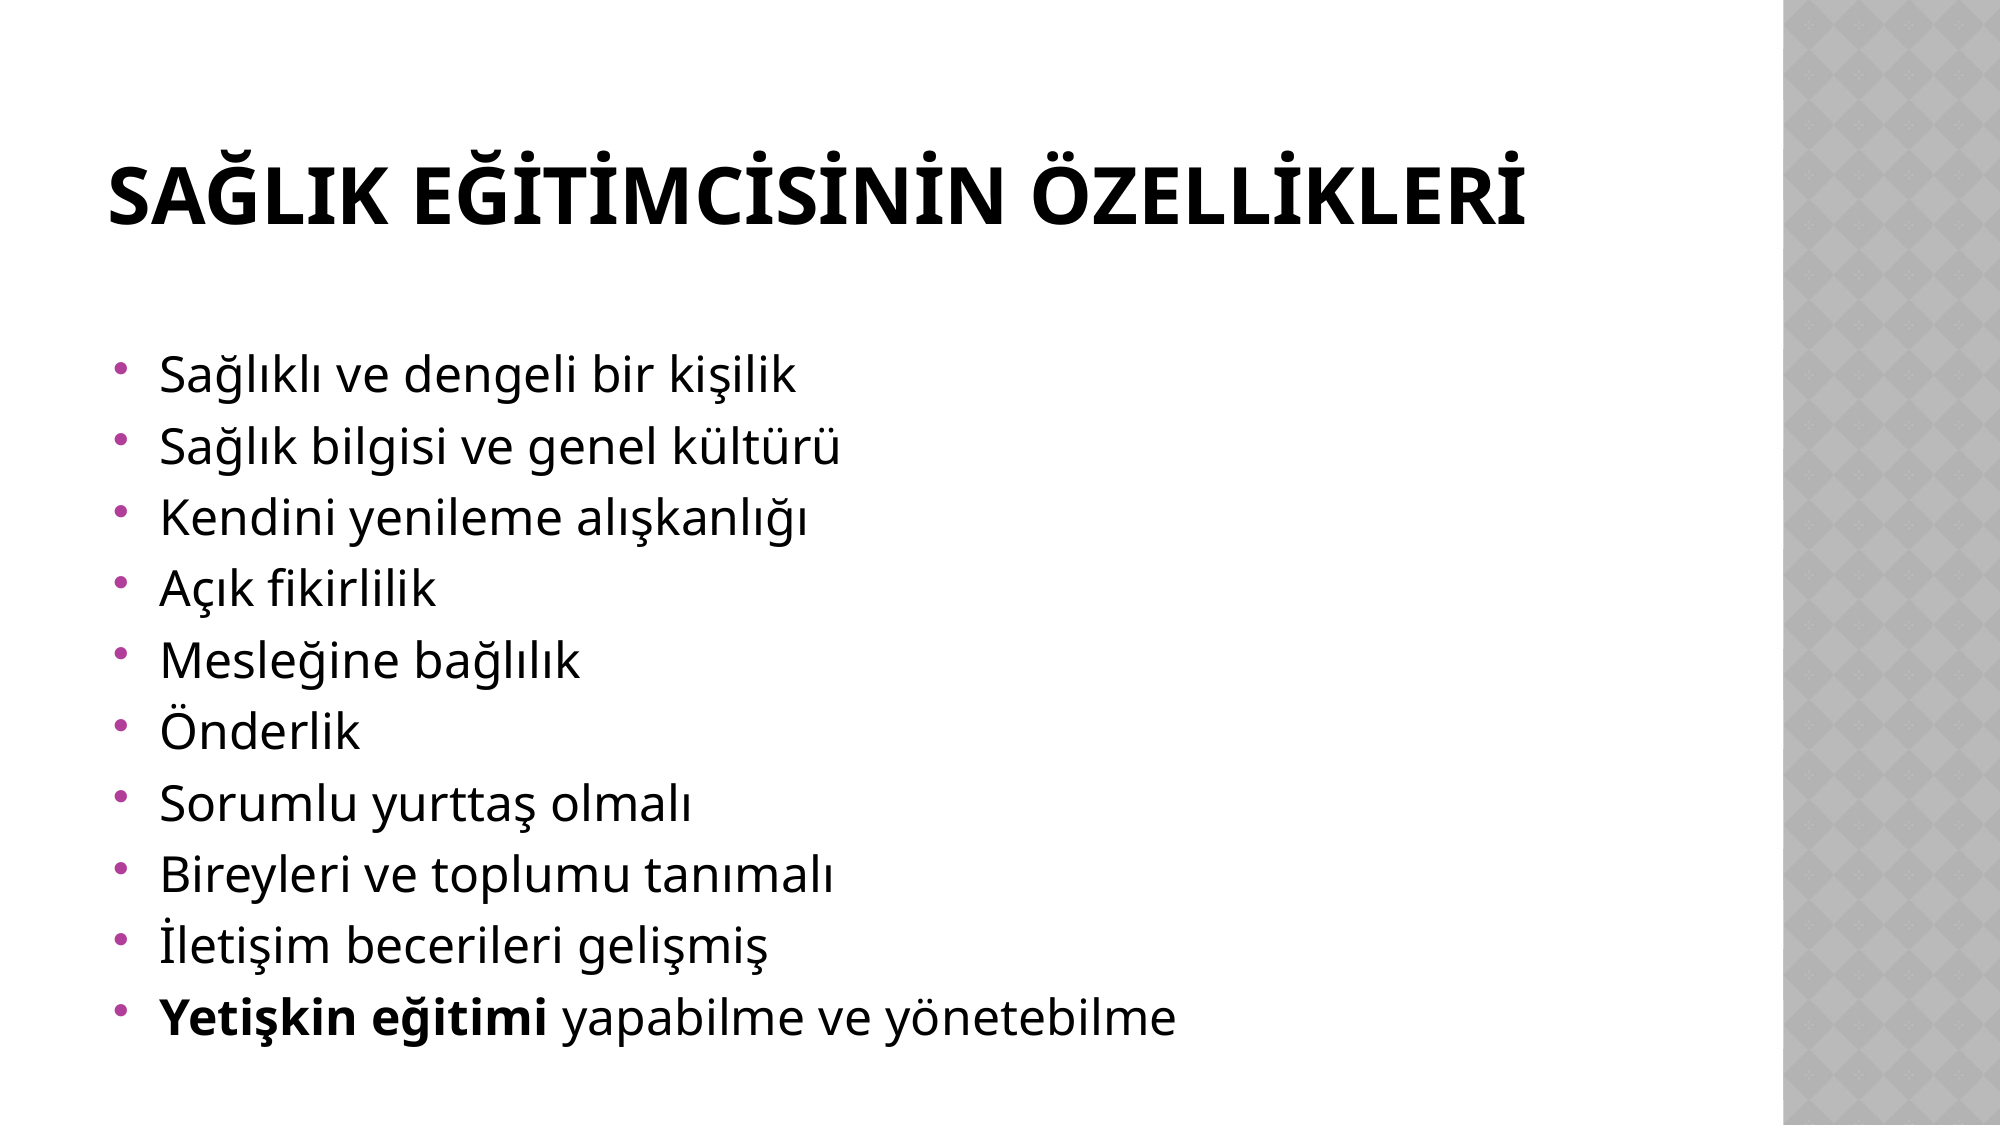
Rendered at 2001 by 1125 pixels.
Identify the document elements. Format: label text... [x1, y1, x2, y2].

list Sağlıklı ve dengeli bir kişilik Sağlık bilgisi ve genel kültürü Kendini yenileme alışkanlığı Açık fikirlilik Mesleğine bağlılık Önderlik Sorumlu yurttaş olmalı Bireyleri ve toplumu tanımalı İletişim becerileri gelişmiş Yetişkin eğitimi yapabilme ve yönetebilme [99, 264, 1684, 1059]
title Sağlık Eğitimcisinin Özellikleri [99, 52, 1684, 240]
